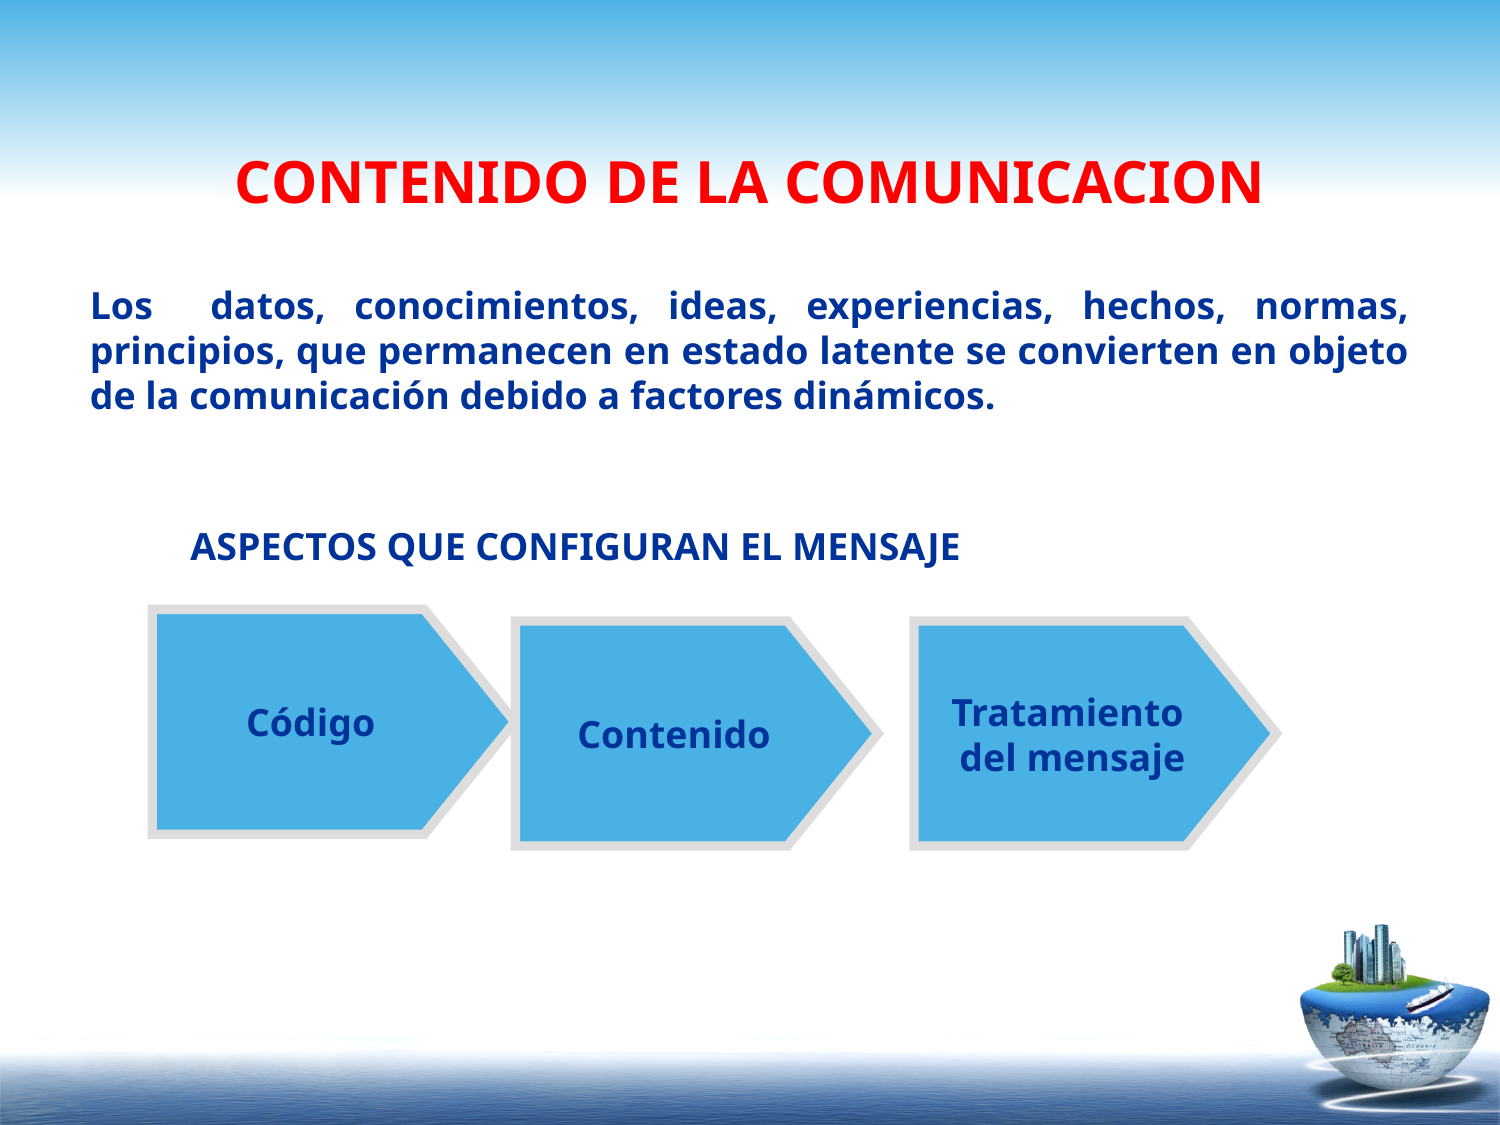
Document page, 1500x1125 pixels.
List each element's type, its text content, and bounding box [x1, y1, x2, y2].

text_box Tratamiento del mensaje [913, 621, 1277, 847]
text_box CONTENIDO DE LA COMUNICACION [137, 137, 1363, 223]
text_box Los datos, conocimientos, ideas, experiencias, hechos, normas, principios, que permanecen en estado latente se convierten en objeto de la comunicación debido a factores dinámicos. [74, 274, 1425, 425]
picture [0, 920, 1500, 1125]
text_box Código [152, 609, 515, 835]
text_box Contenido [515, 621, 879, 847]
text_box ASPECTOS QUE CONFIGURAN EL MENSAJE [175, 515, 1239, 576]
